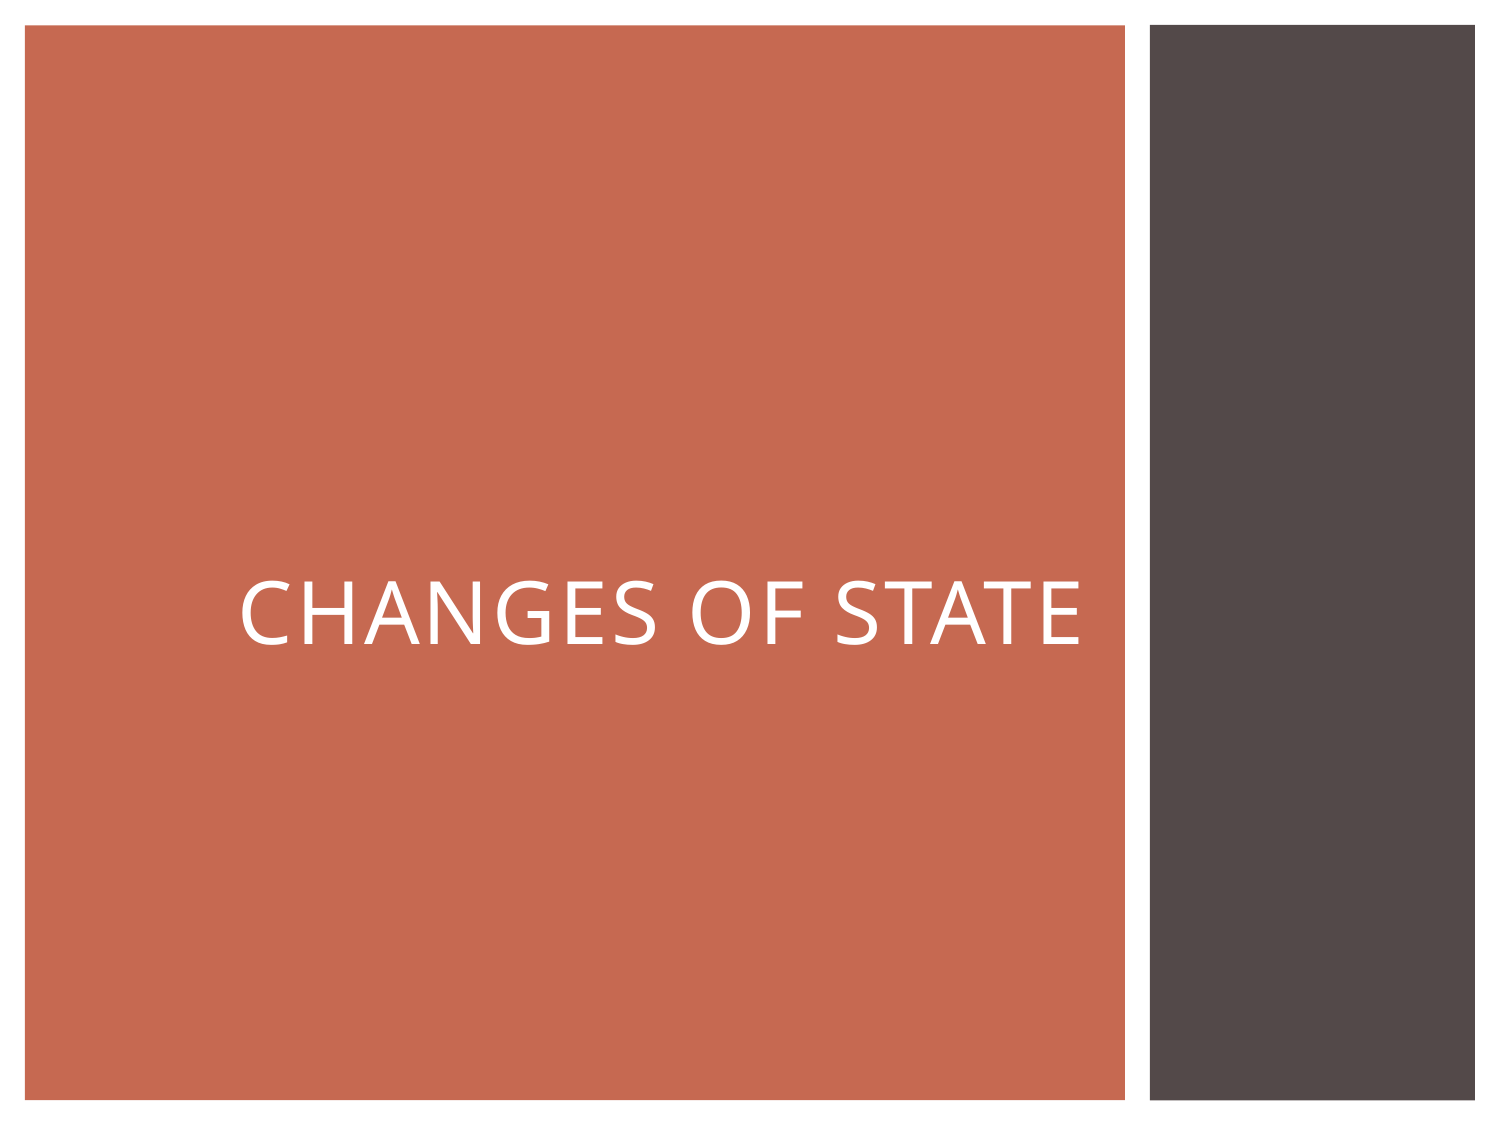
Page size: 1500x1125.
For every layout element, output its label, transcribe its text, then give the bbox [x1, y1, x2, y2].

title Changes of state [62, 474, 1100, 745]
